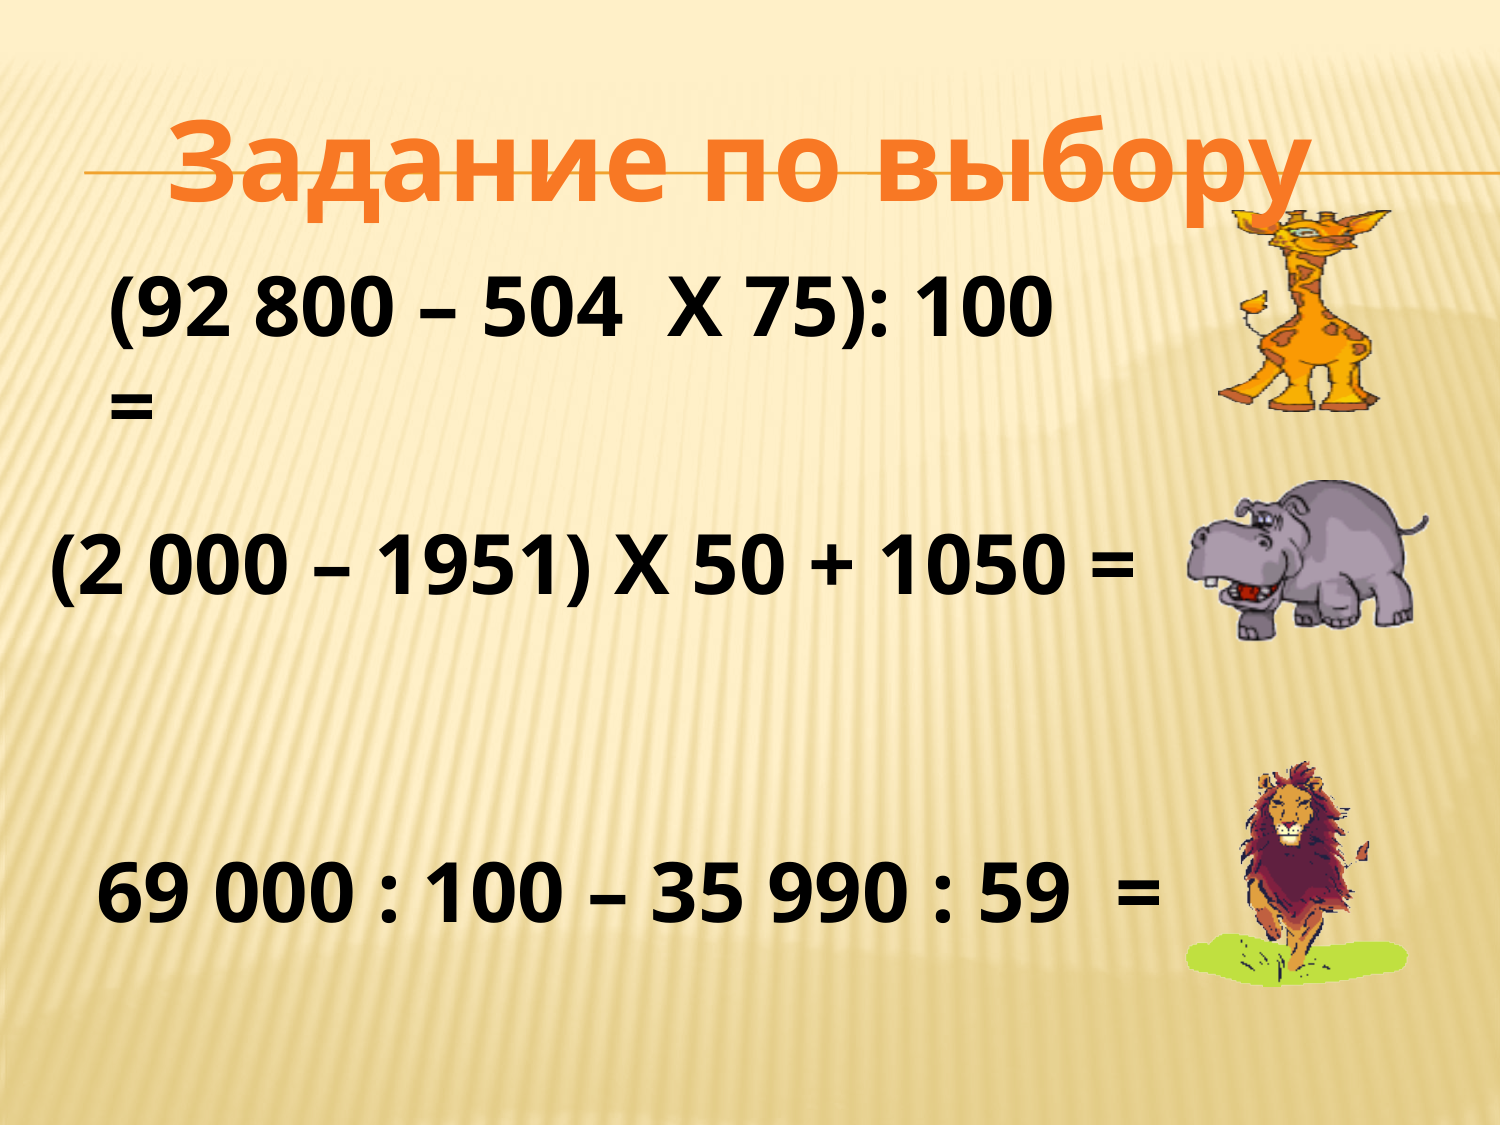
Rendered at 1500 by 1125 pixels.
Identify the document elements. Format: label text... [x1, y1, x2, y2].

picture [1183, 480, 1432, 644]
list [1183, 761, 1412, 987]
text_box (2 000 – 1951) Х 50 + 1050 = [35, 503, 1161, 619]
picture [1218, 210, 1407, 412]
text_box Задание по выбору [150, 81, 1328, 232]
text_box 69 000 : 100 – 35 990 : 59 = [81, 832, 1173, 947]
text_box (92 800 – 504 Х 75): 100 = [93, 246, 1137, 461]
